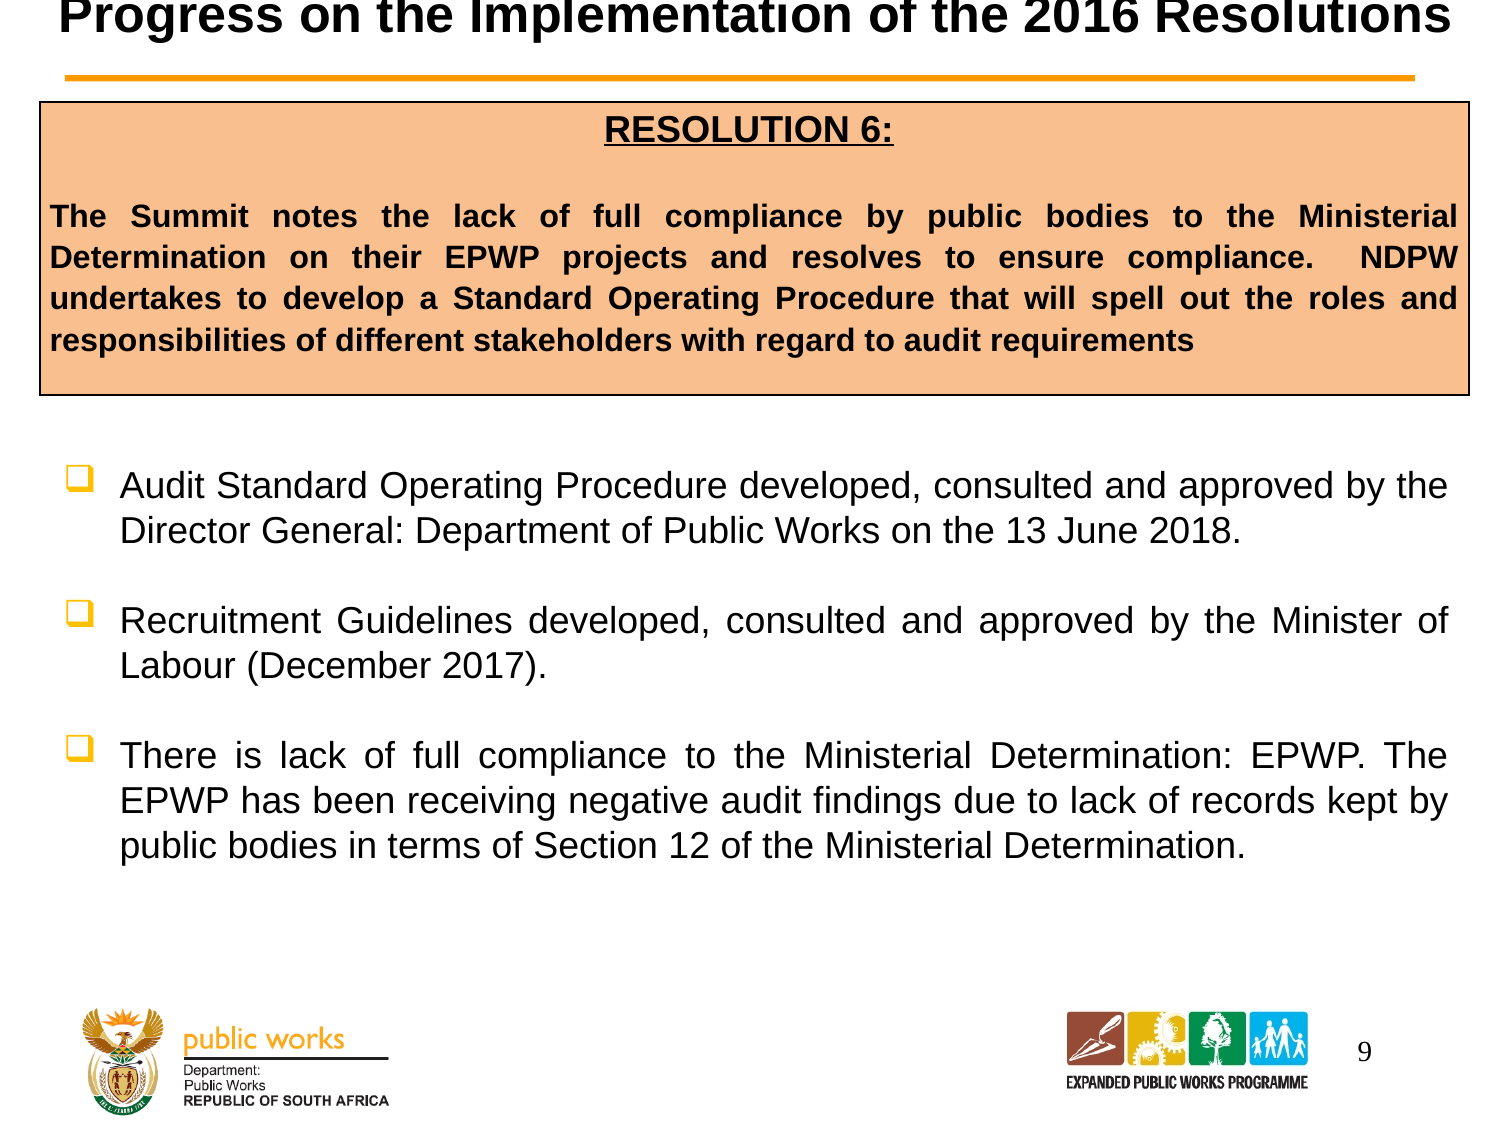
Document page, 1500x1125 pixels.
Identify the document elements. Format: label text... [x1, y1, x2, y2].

picture [69, 998, 401, 1125]
table_header RESOLUTION 6: The Summit notes the lack of full compliance by public bodies to the Ministerial Determination on their EPWP projects and resolves to ensure compliance. NDPW undertakes to develop a Standard Operating Procedure that will spell out the roles and responsibilities of different stakeholders with regard to audit requirements [41, 103, 1468, 394]
title Progress on the Implementation of the 2016 Resolutions [41, 0, 1471, 149]
picture [1021, 998, 1341, 1109]
slide_number 9 [1344, 1025, 1388, 1100]
text_box Audit Standard Operating Procedure developed, consulted and approved by the Director General: Department of Public Works on the 13 June 2018. Recruitment Guidelines developed, consulted and approved by the Minister of Labour (December 2017). There is lack of full compliance to the Ministerial Determination: EPWP. The EPWP has been receiving negative audit findings due to lack of records kept by public bodies in terms of Section 12 of the Ministerial Determination. [48, 453, 1464, 979]
